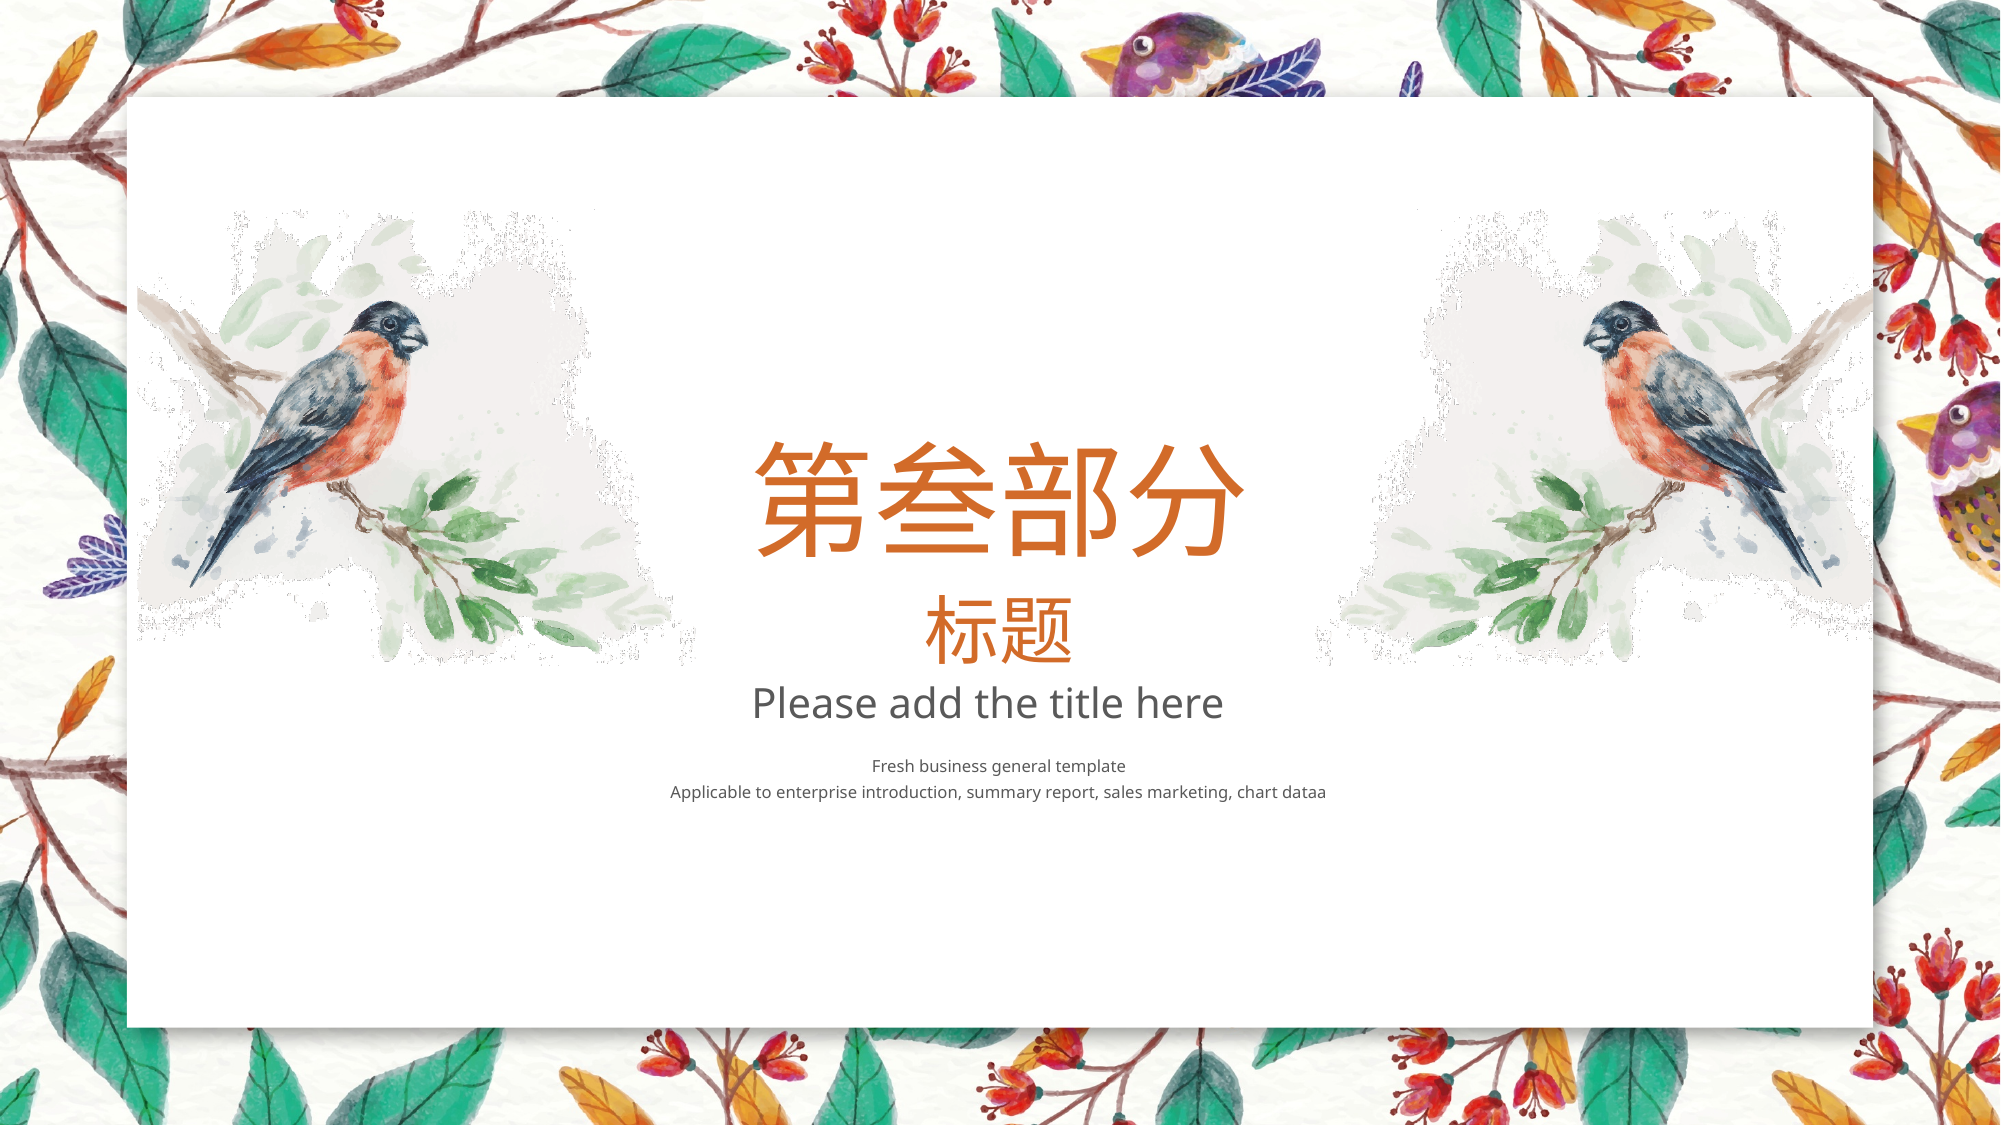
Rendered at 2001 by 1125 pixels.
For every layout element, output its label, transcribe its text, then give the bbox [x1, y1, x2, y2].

text_box Please add the title here [736, 682, 1240, 734]
picture [0, 0, 2001, 1125]
text_box [126, 96, 1874, 1029]
text_box 第叁部分 [706, 415, 1293, 576]
text_box 标题 [671, 576, 1327, 682]
text_box Fresh business general template Applicable to enterprise introduction, summary report, sales marketing, chart dataa [642, 742, 1356, 809]
